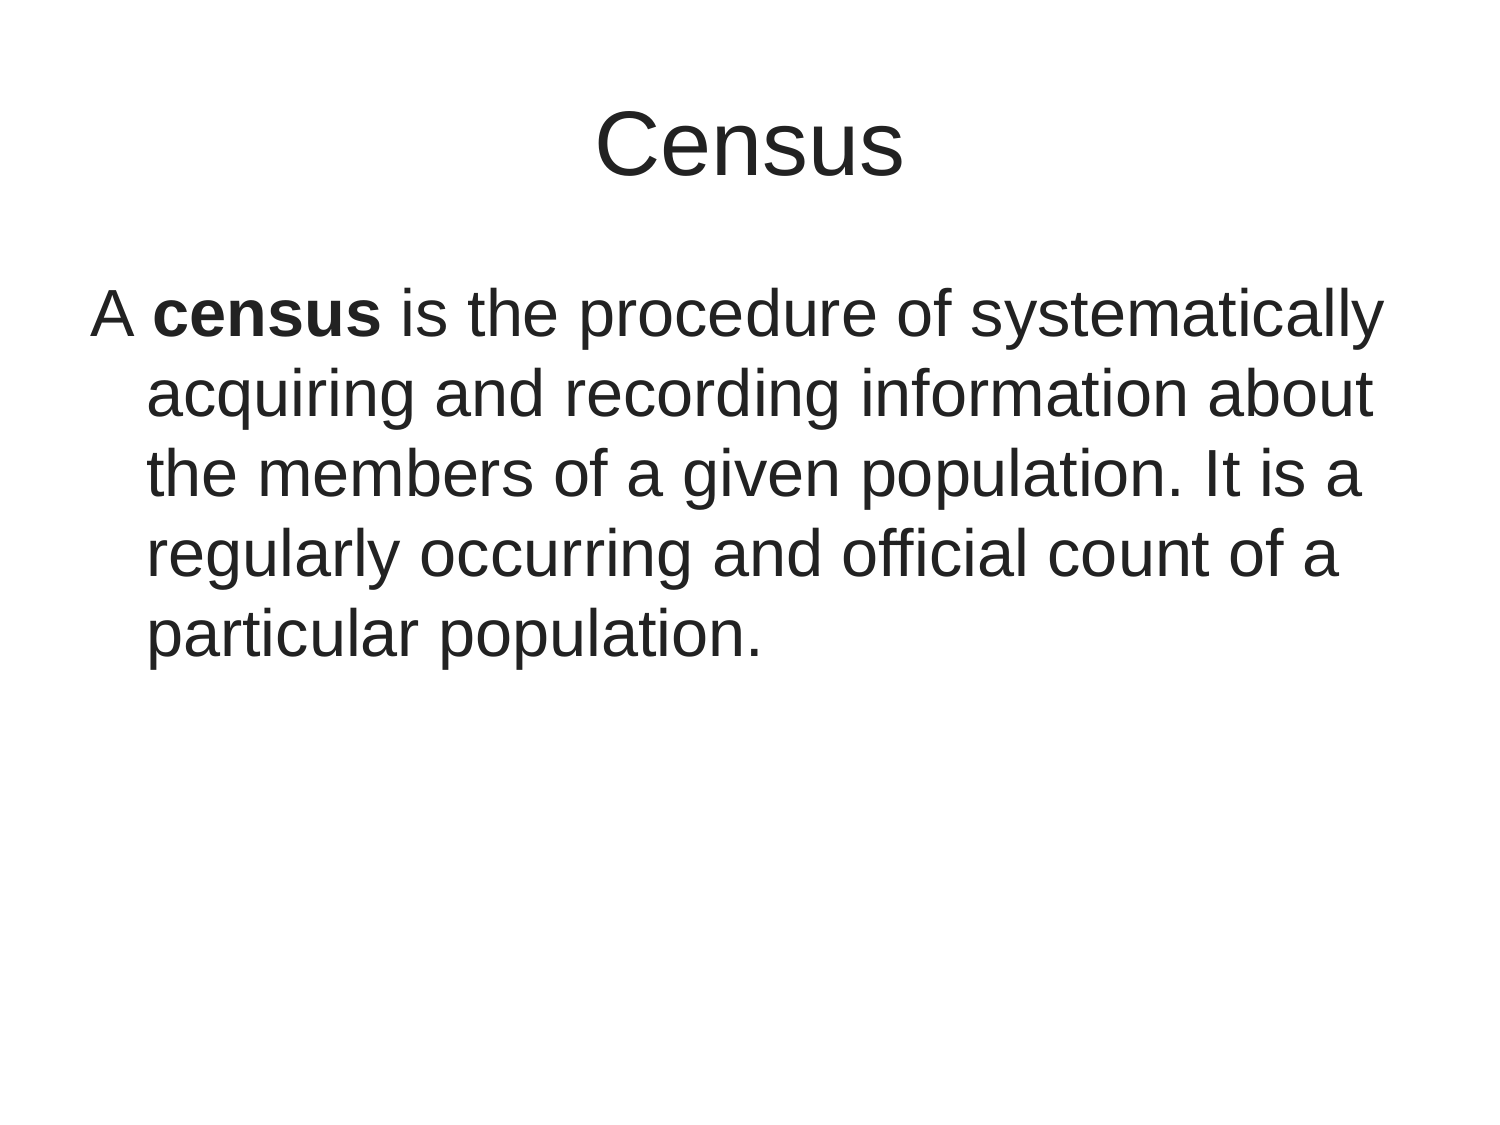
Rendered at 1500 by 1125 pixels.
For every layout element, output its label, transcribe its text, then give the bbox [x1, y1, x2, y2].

list A census is the procedure of systematically acquiring and recording information about the members of a given population. It is a regularly occurring and official count of a particular population. [75, 262, 1425, 1005]
title Census [75, 45, 1425, 233]
